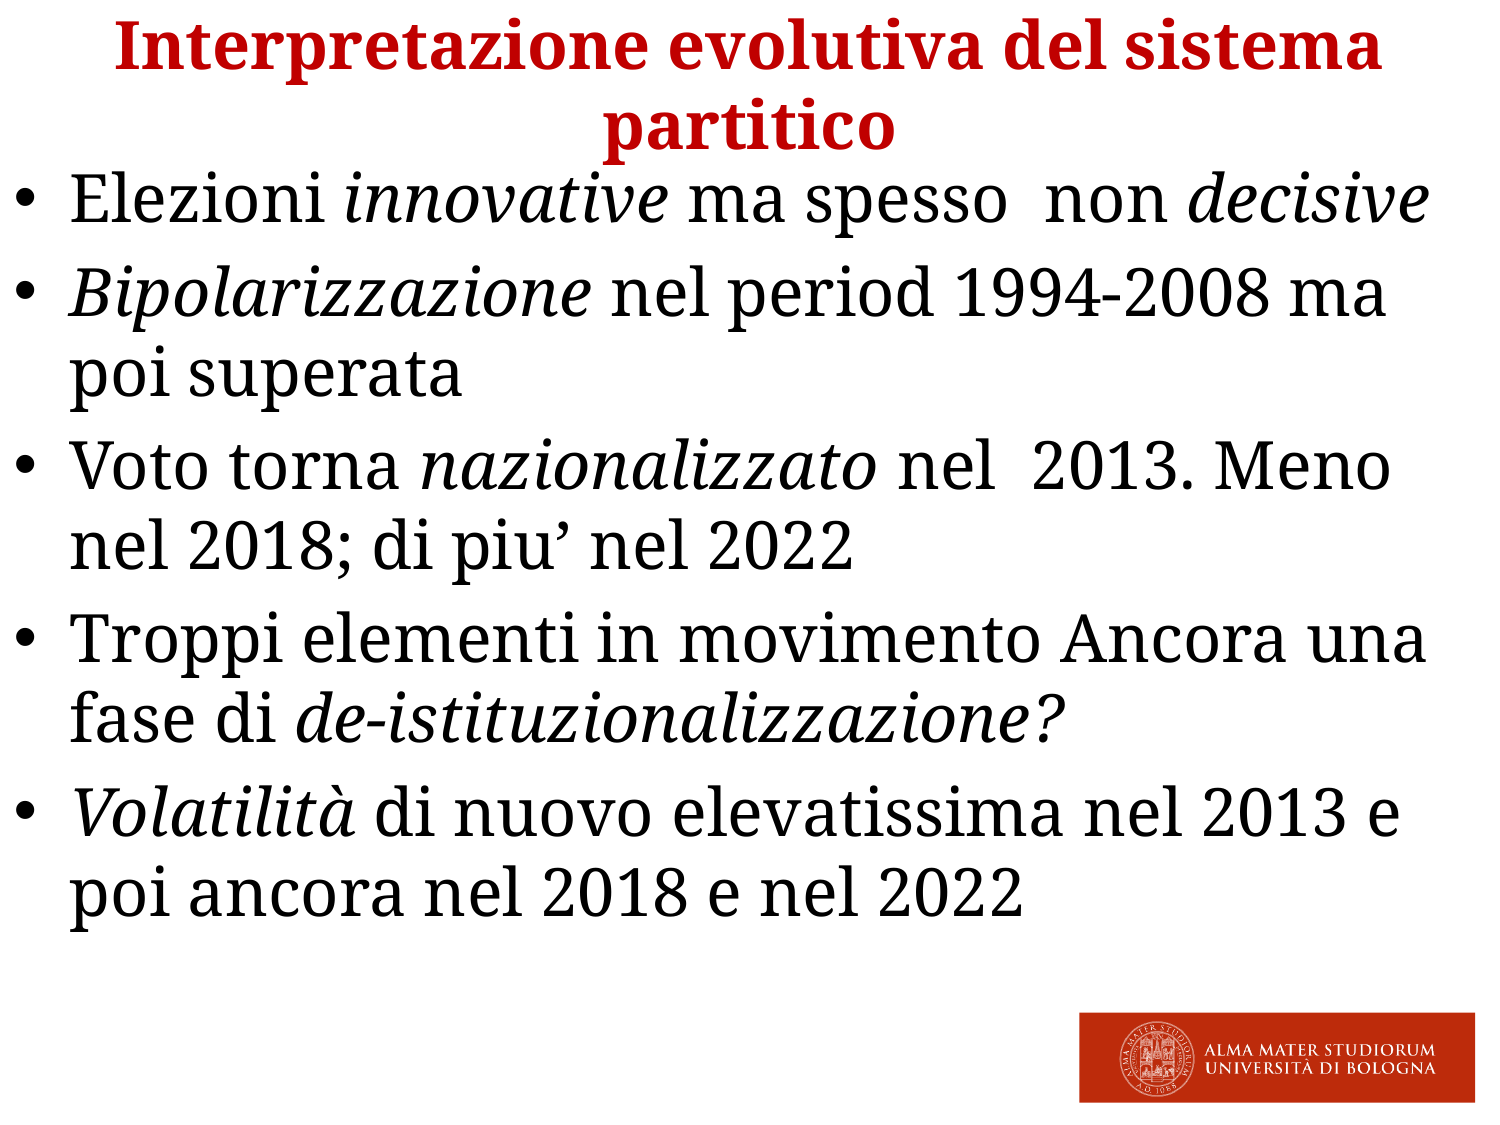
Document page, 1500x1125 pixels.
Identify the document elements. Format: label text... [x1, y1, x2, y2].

picture [1112, 1014, 1442, 1102]
list Elezioni innovative ma spesso non decisive Bipolarizzazione nel period 1994-2008 ma poi superata Voto torna nazionalizzato nel 2013. Meno nel 2018; di piu’ nel 2022 Troppi elementi in movimento Ancora una fase di de-istituzionalizzazione? Volatilità di nuovo elevatissima nel 2013 e poi ancora nel 2018 e nel 2022 [0, 148, 1500, 868]
title Interpretazione evolutiva del sistema partitico [75, 0, 1425, 138]
